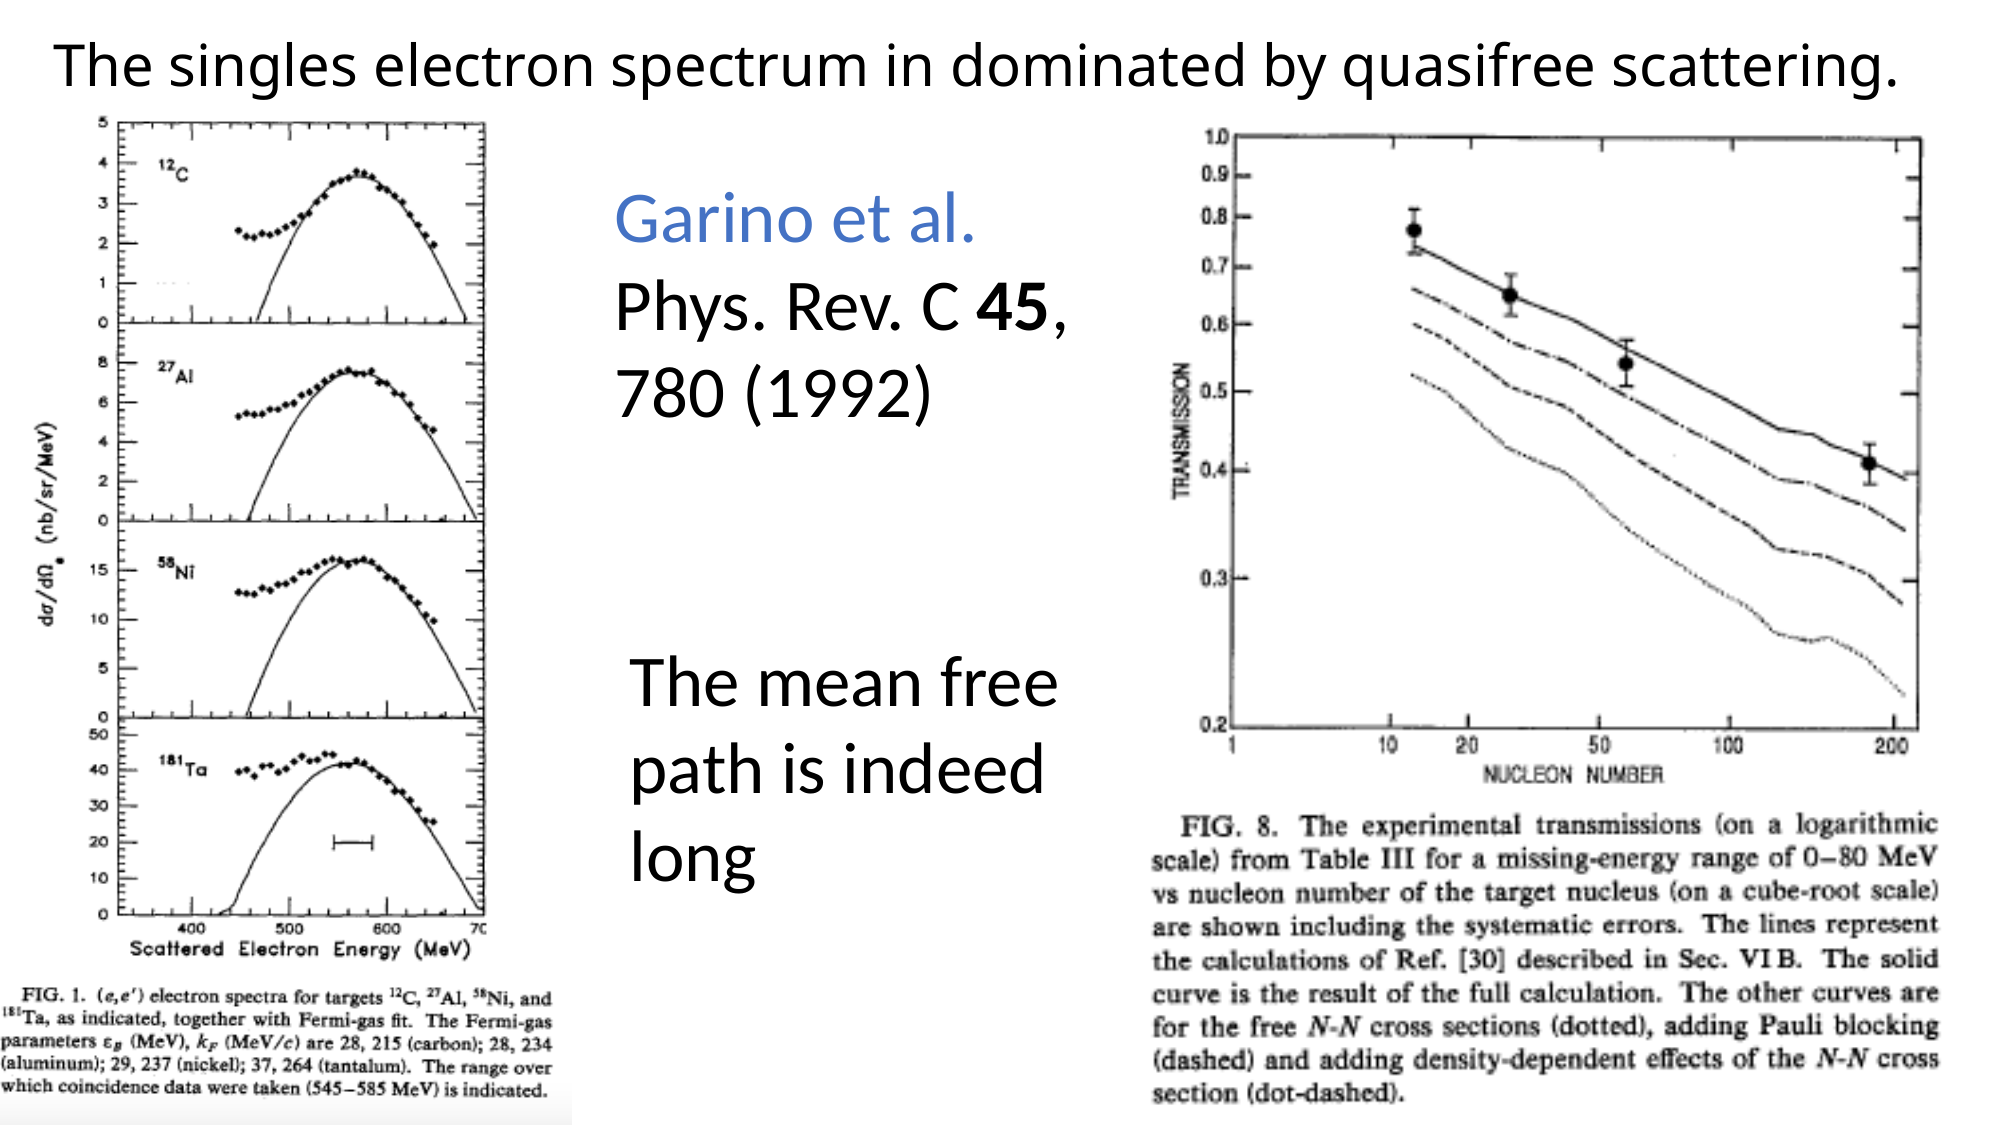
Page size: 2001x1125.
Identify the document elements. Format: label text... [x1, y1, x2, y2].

text_box Garino et al. Phys. Rev. C 45, 780 (1992) [599, 162, 1123, 440]
picture [0, 105, 572, 1125]
title The singles electron spectrum in dominated by quasifree scattering. [38, 0, 1968, 136]
text_box The mean free path is indeed long [614, 626, 1123, 904]
picture [1123, 102, 1968, 1125]
